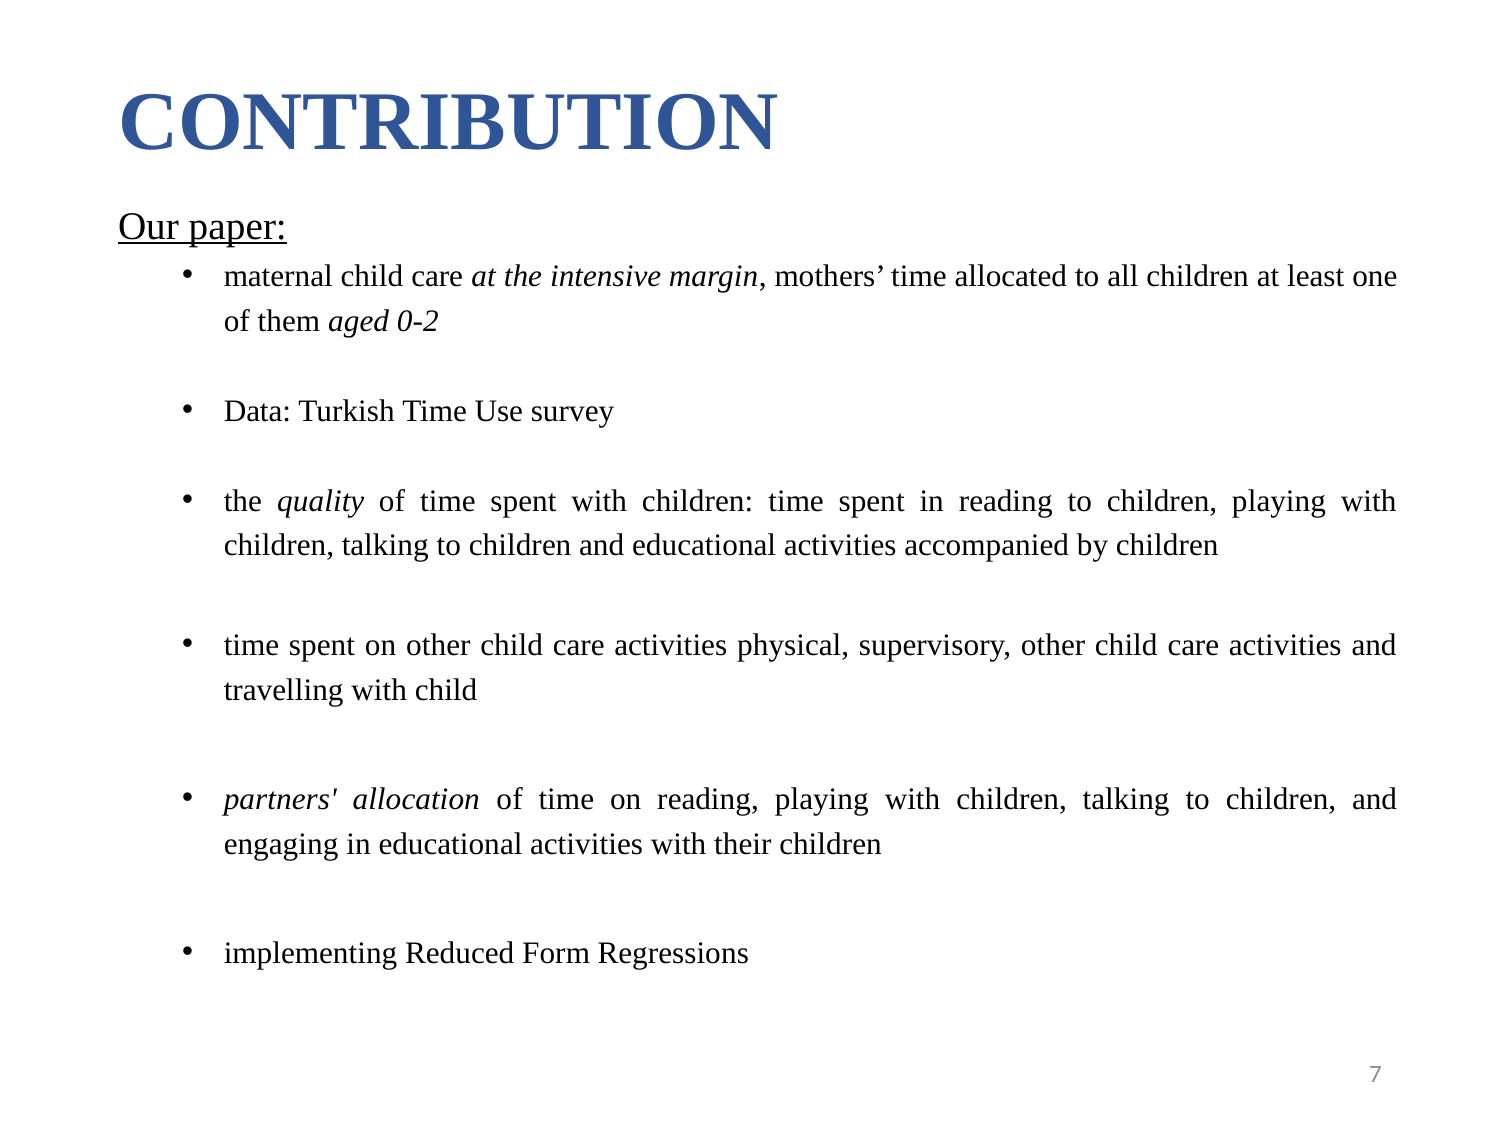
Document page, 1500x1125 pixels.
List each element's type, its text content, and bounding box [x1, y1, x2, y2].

list Our paper: maternal child care at the intensive margin, mothers’ time allocated to all children at least one of them aged 0-2 Data: Turkish Time Use survey the quality of time spent with children: time spent in reading to children, playing with children, talking to children and educational activities accompanied by children time spent on other child care activities physical, supervisory, other child care activities and travelling with child partners' allocation of time on reading, playing with children, talking to children, and engaging in educational activities with their children implementing Reduced Form Regressions [103, 198, 1414, 982]
slide_number 7 [1059, 1042, 1397, 1103]
title CONTRIBUTION [103, 59, 1385, 185]
